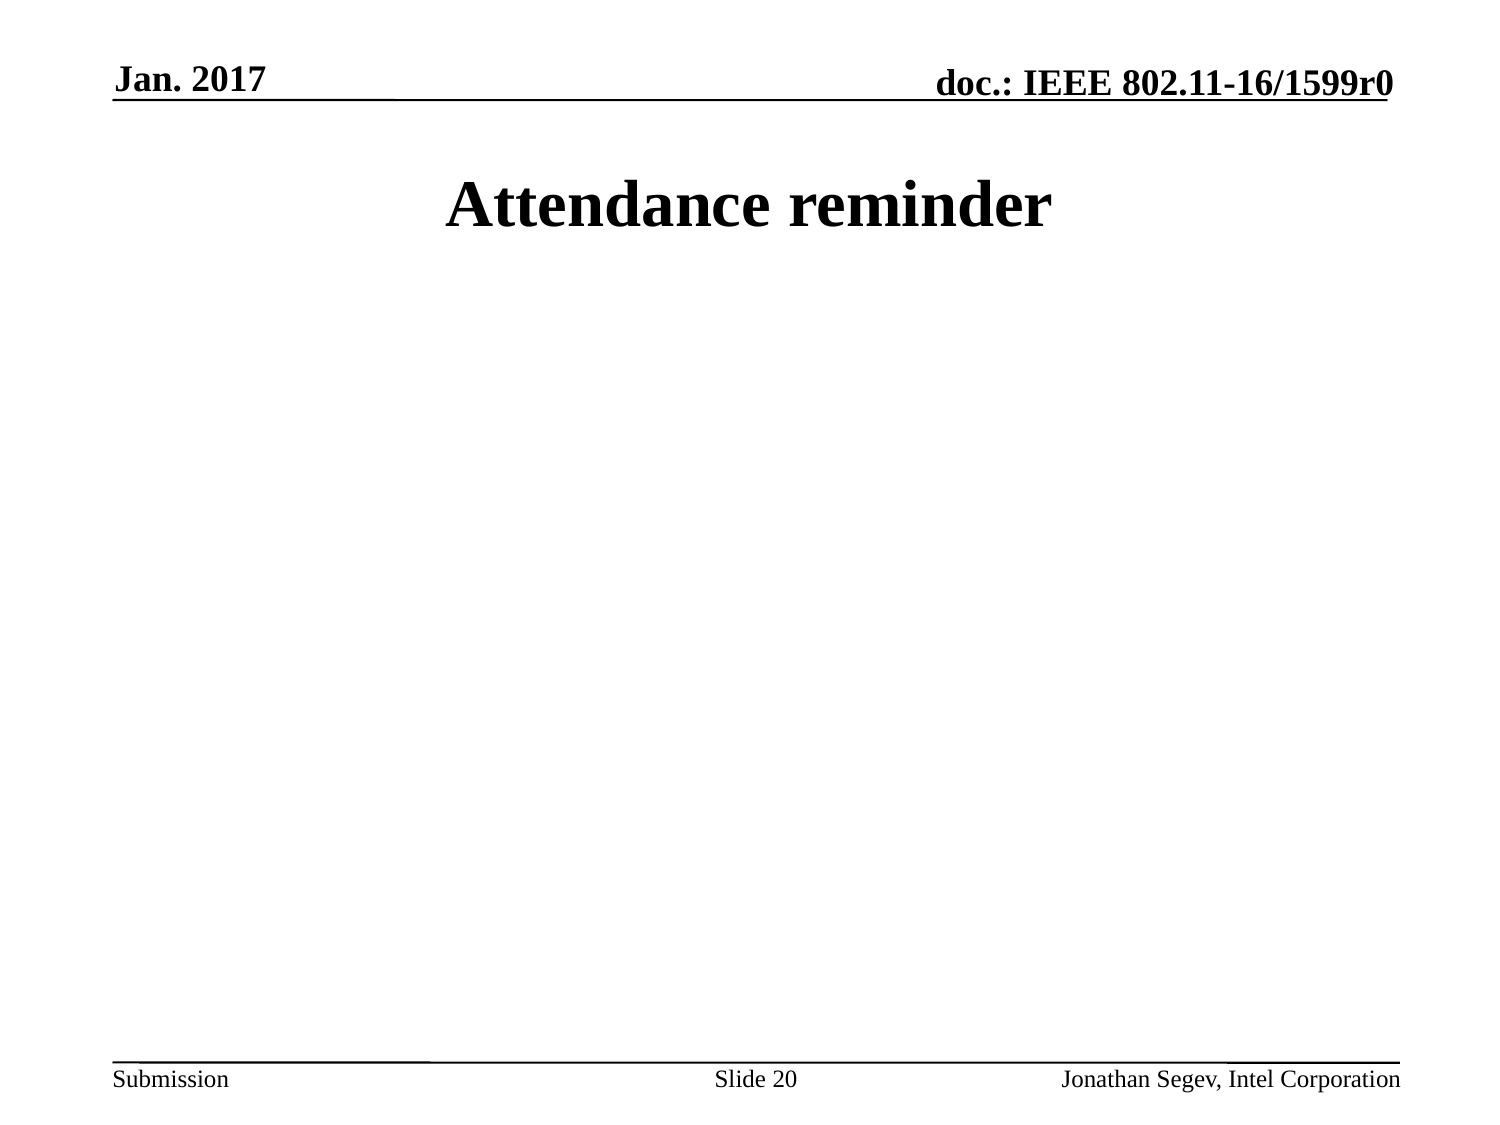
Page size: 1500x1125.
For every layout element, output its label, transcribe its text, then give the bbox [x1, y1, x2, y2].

slide_number Slide 20 [712, 1061, 800, 1123]
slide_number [114, 54, 423, 100]
footer Jonathan Segev, Intel Corporation [878, 1061, 1402, 1093]
title Attendance reminder [112, 112, 1388, 288]
